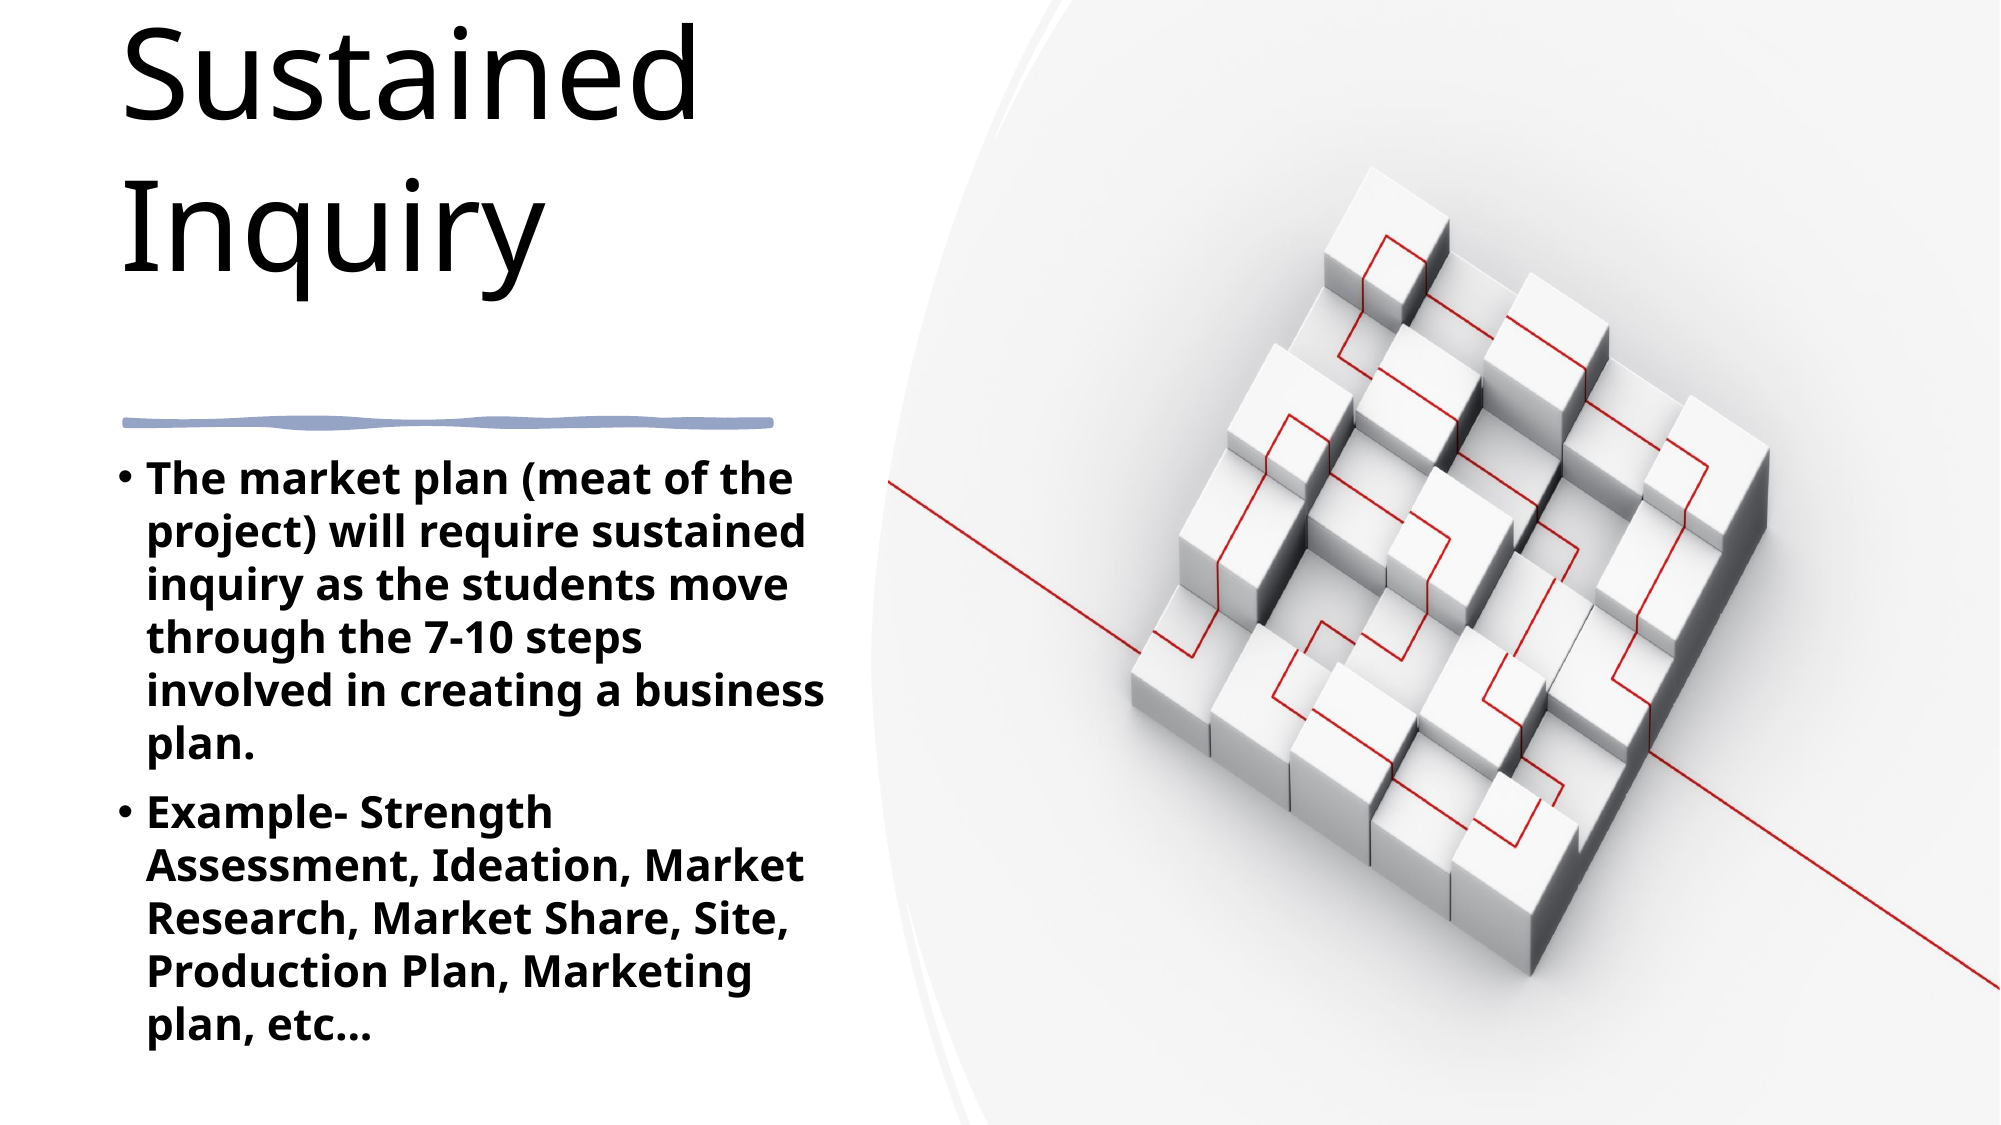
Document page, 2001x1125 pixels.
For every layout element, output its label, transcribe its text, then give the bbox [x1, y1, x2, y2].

text_box [0, 0, 871, 1125]
list The market plan (meat of the project) will require sustained inquiry as the students move through the 7-10 steps involved in creating a business plan. Example- Strength Assessment, Ideation, Market Research, Market Share, Site, Production Plan, Marketing plan, etc... [102, 442, 842, 1066]
title Sustained Inquiry [105, 0, 822, 305]
text_box [124, 417, 772, 429]
picture [871, 0, 2000, 1125]
